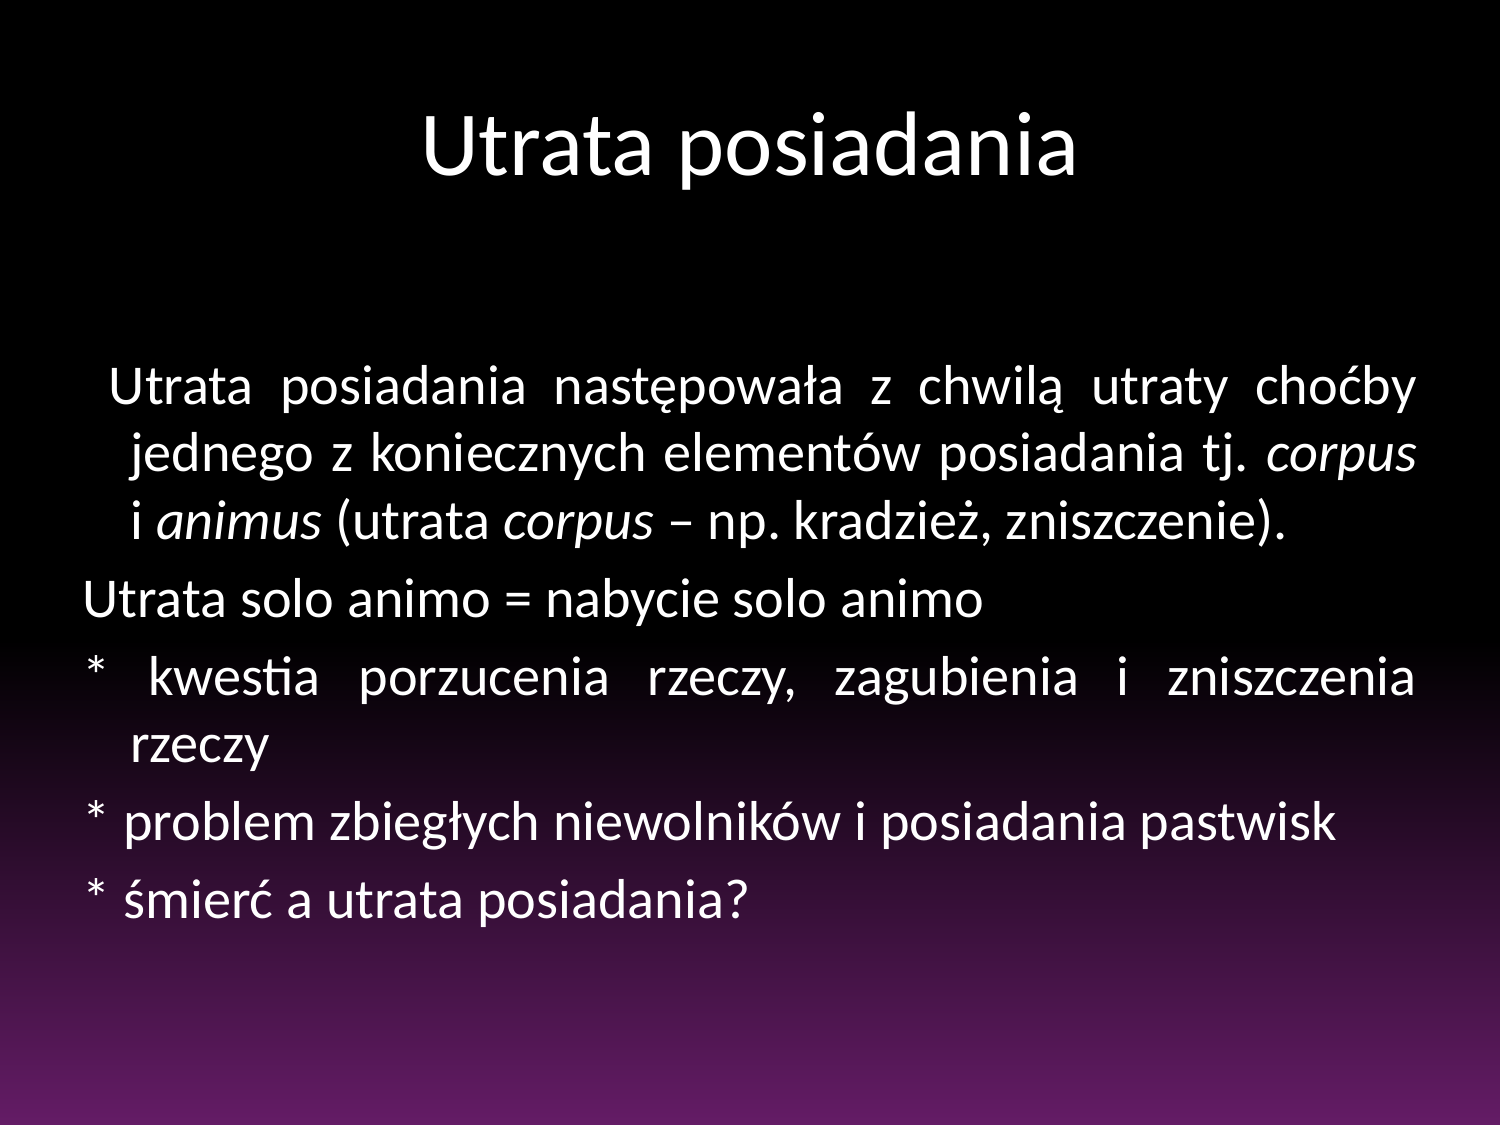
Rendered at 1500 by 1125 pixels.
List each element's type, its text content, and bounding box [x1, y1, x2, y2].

title Utrata posiadania [74, 44, 1426, 234]
list Utrata posiadania następowała z chwilą utraty choćby jednego z koniecznych elementów posiadania tj. corpus i animus (utrata corpus – np. kradzież, zniszczenie). Utrata solo animo = nabycie solo animo * kwestia porzucenia rzeczy, zagubienia i zniszczenia rzeczy * problem zbiegłych niewolników i posiadania pastwisk * śmierć a utrata posiadania? [74, 261, 1426, 1006]
